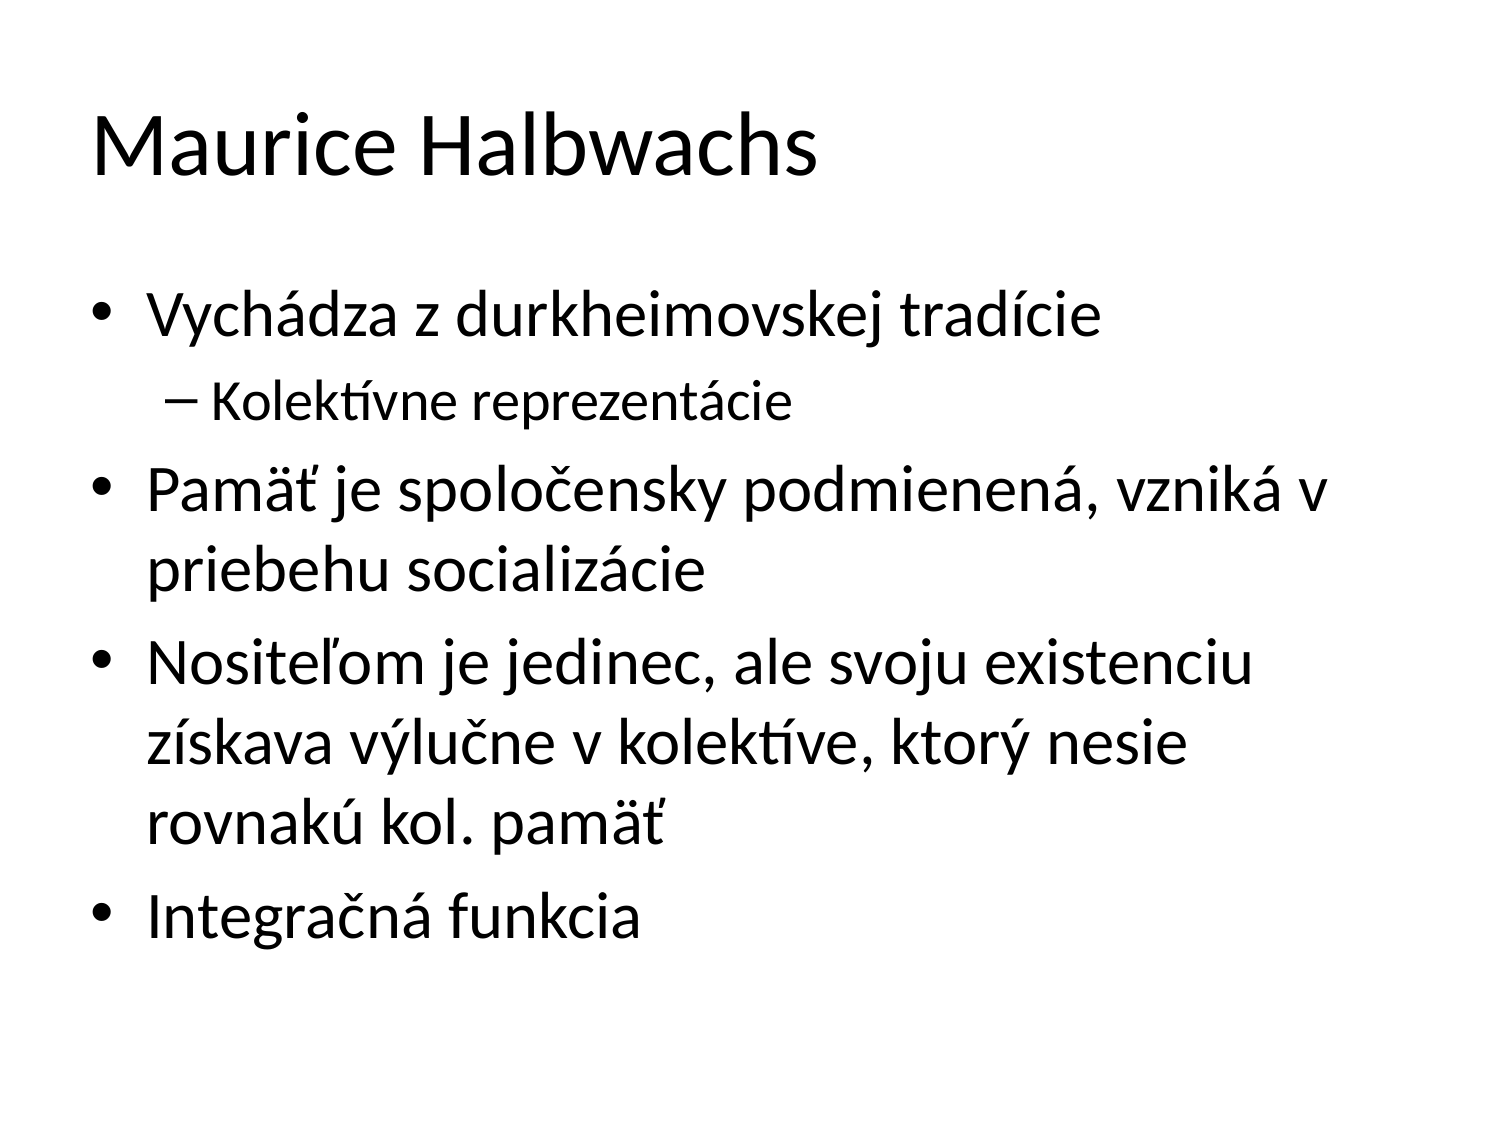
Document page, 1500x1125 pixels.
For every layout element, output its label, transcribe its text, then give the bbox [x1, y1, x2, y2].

list Vychádza z durkheimovskej tradície Kolektívne reprezentácie Pamäť je spoločensky podmienená, vzniká v priebehu socializácie Nositeľom je jedinec, ale svoju existenciu získava výlučne v kolektíve, ktorý nesie rovnakú kol. pamäť Integračná funkcia [75, 262, 1425, 1005]
title Maurice Halbwachs [75, 45, 1425, 233]
